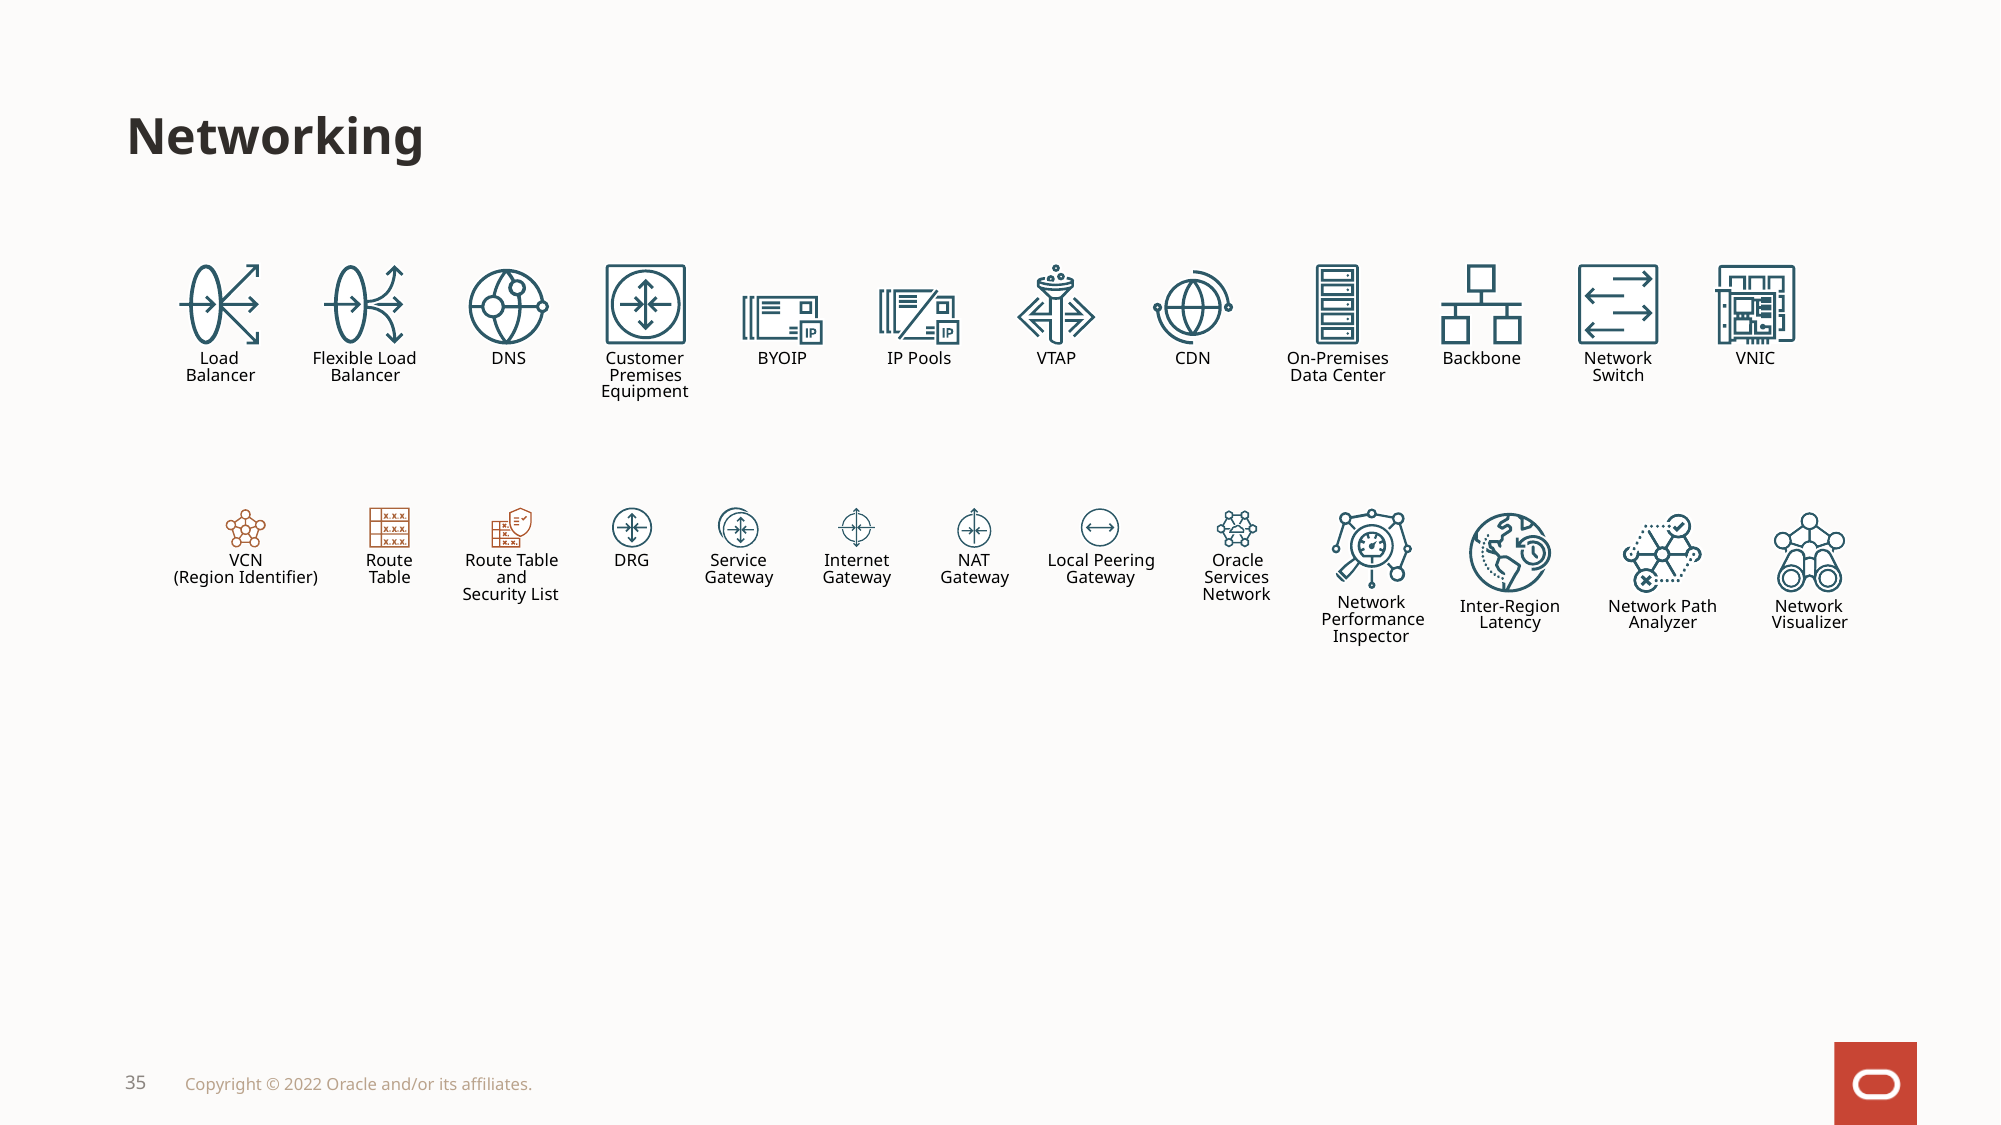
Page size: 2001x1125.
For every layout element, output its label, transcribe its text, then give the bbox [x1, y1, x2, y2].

footer Copyright © 2022 Oracle and/or its affiliates. [185, 1053, 592, 1114]
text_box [1610, 511, 1716, 635]
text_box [1048, 506, 1155, 589]
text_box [705, 506, 773, 589]
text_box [1322, 506, 1424, 648]
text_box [941, 506, 1009, 589]
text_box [367, 506, 412, 589]
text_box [823, 506, 891, 589]
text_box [464, 506, 557, 606]
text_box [611, 506, 654, 572]
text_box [1461, 512, 1559, 635]
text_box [177, 508, 315, 589]
slide_number 35 [125, 1053, 185, 1114]
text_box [1771, 510, 1848, 635]
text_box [177, 262, 1798, 404]
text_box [1204, 509, 1269, 606]
title Networking [126, 29, 1877, 165]
